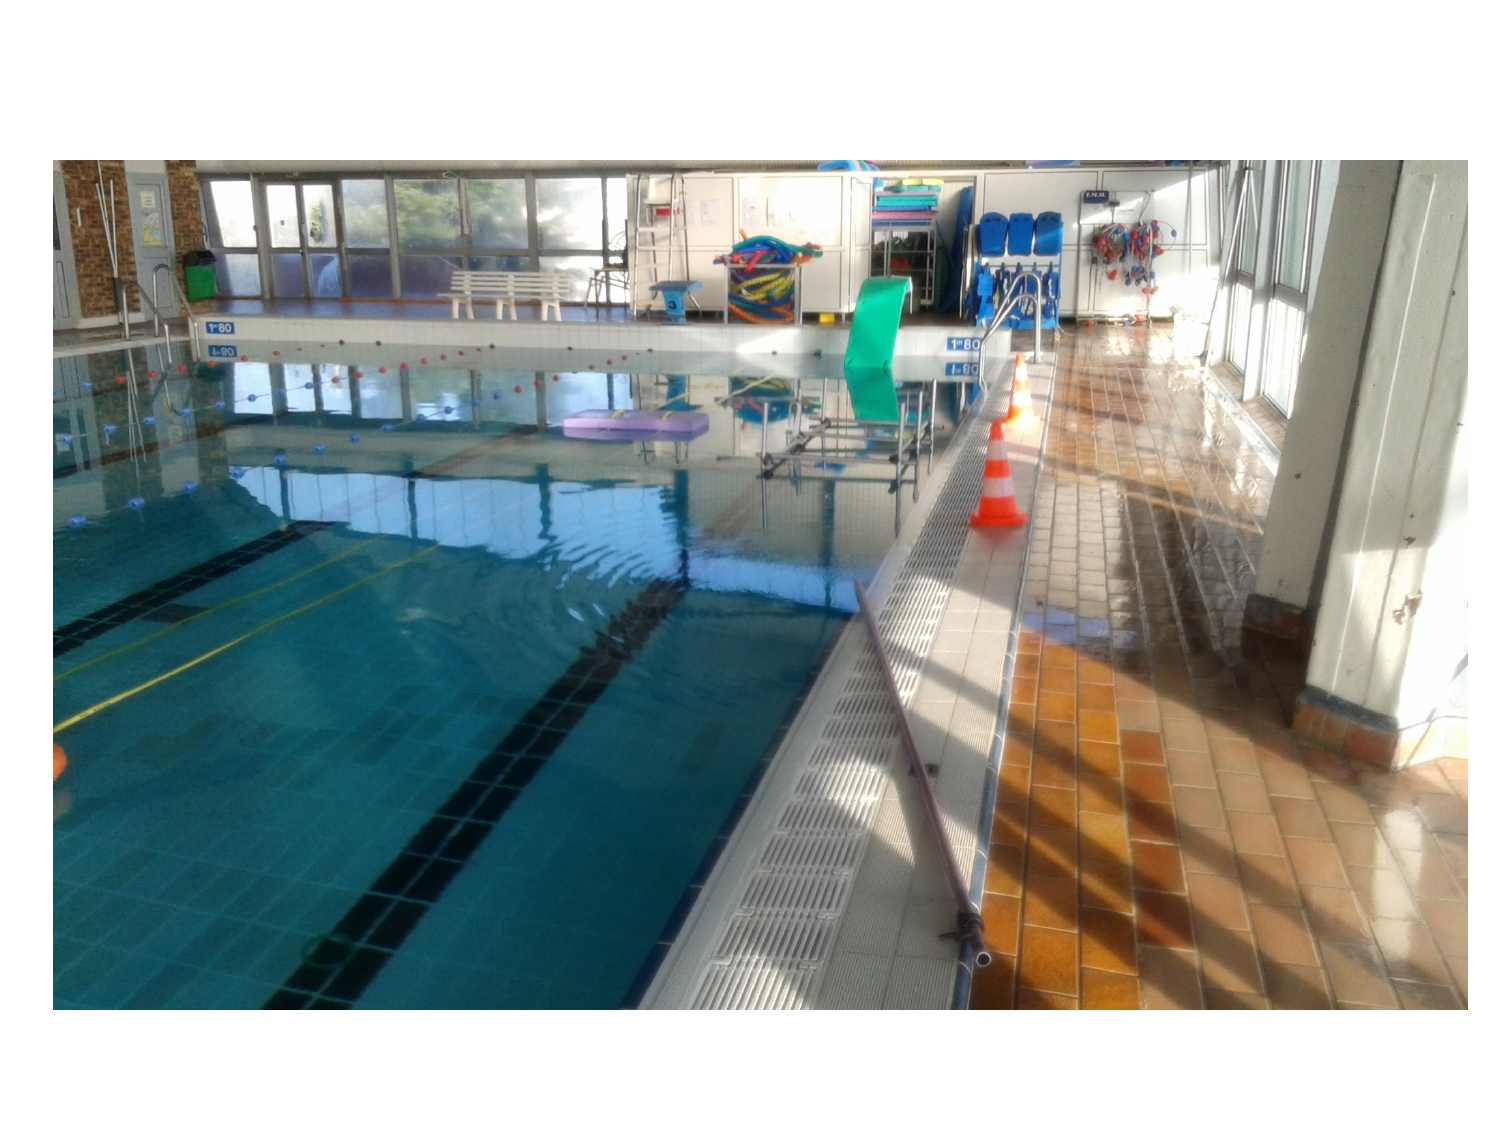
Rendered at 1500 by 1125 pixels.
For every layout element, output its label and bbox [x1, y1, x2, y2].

list [52, 160, 1468, 1010]
